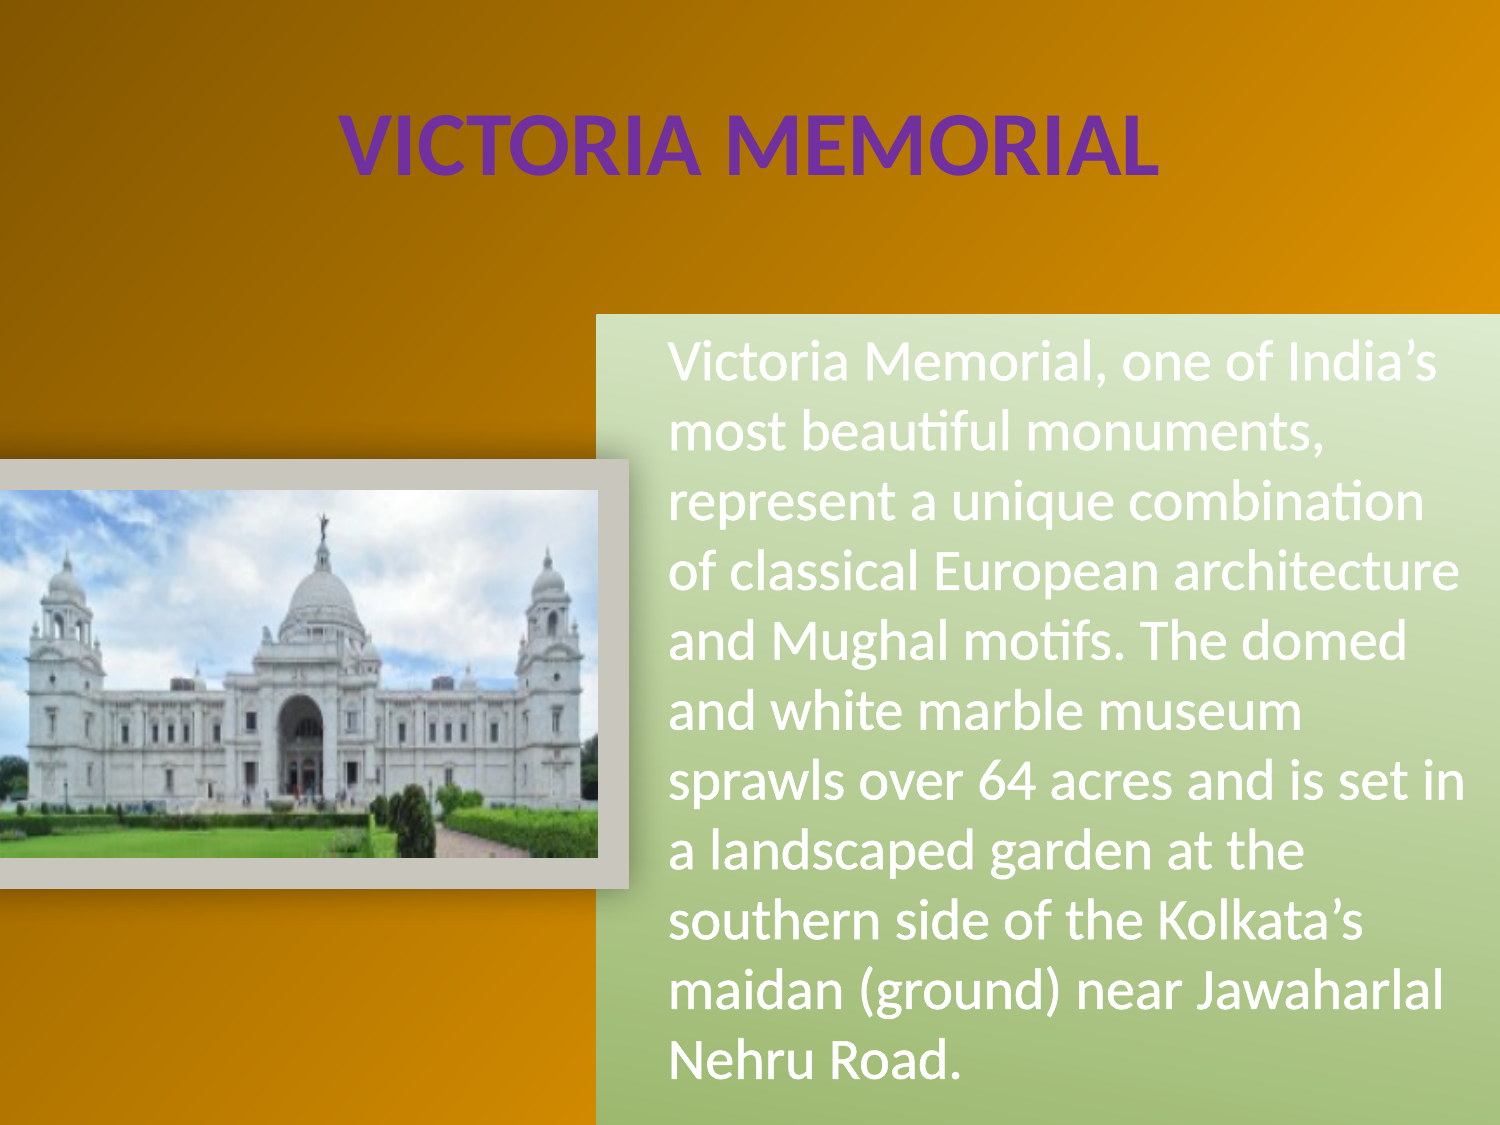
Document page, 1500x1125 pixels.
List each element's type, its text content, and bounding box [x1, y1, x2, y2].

picture [0, 489, 599, 859]
title VICTORIA MEMORIAL [75, 45, 1425, 233]
list Victoria Memorial, one of India’s most beautiful monuments, represent a unique combination of classical European architecture and Mughal motifs. The domed and white marble museum sprawls over 64 acres and is set in a landscaped garden at the southern side of the Kolkata’s maidan (ground) near Jawaharlal Nehru Road. [596, 314, 1500, 1125]
